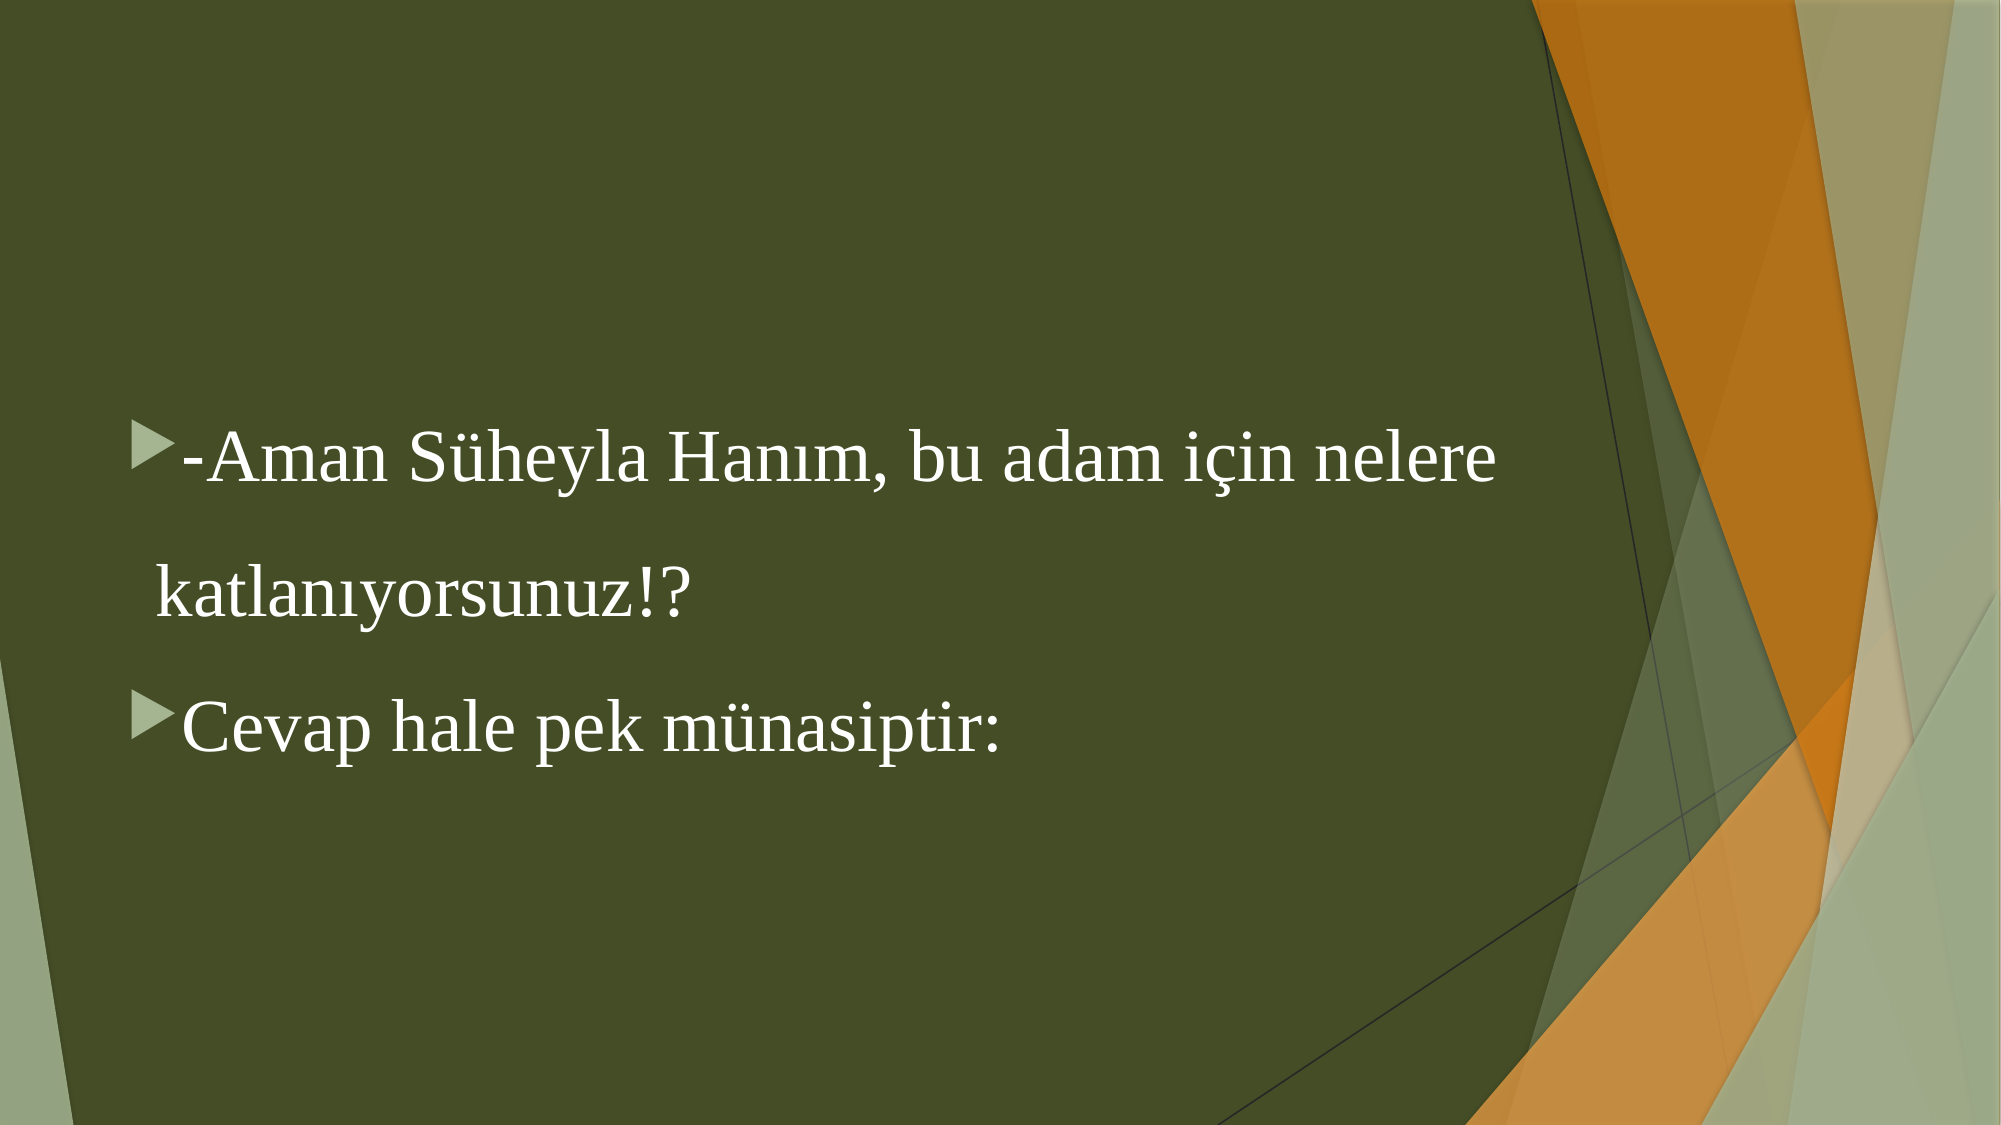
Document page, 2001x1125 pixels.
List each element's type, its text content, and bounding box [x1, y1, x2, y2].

list -Aman Süheyla Hanım, bu adam için nelere katlanıyorsunuz!? Cevap hale pek münasiptir: [111, 354, 1826, 992]
